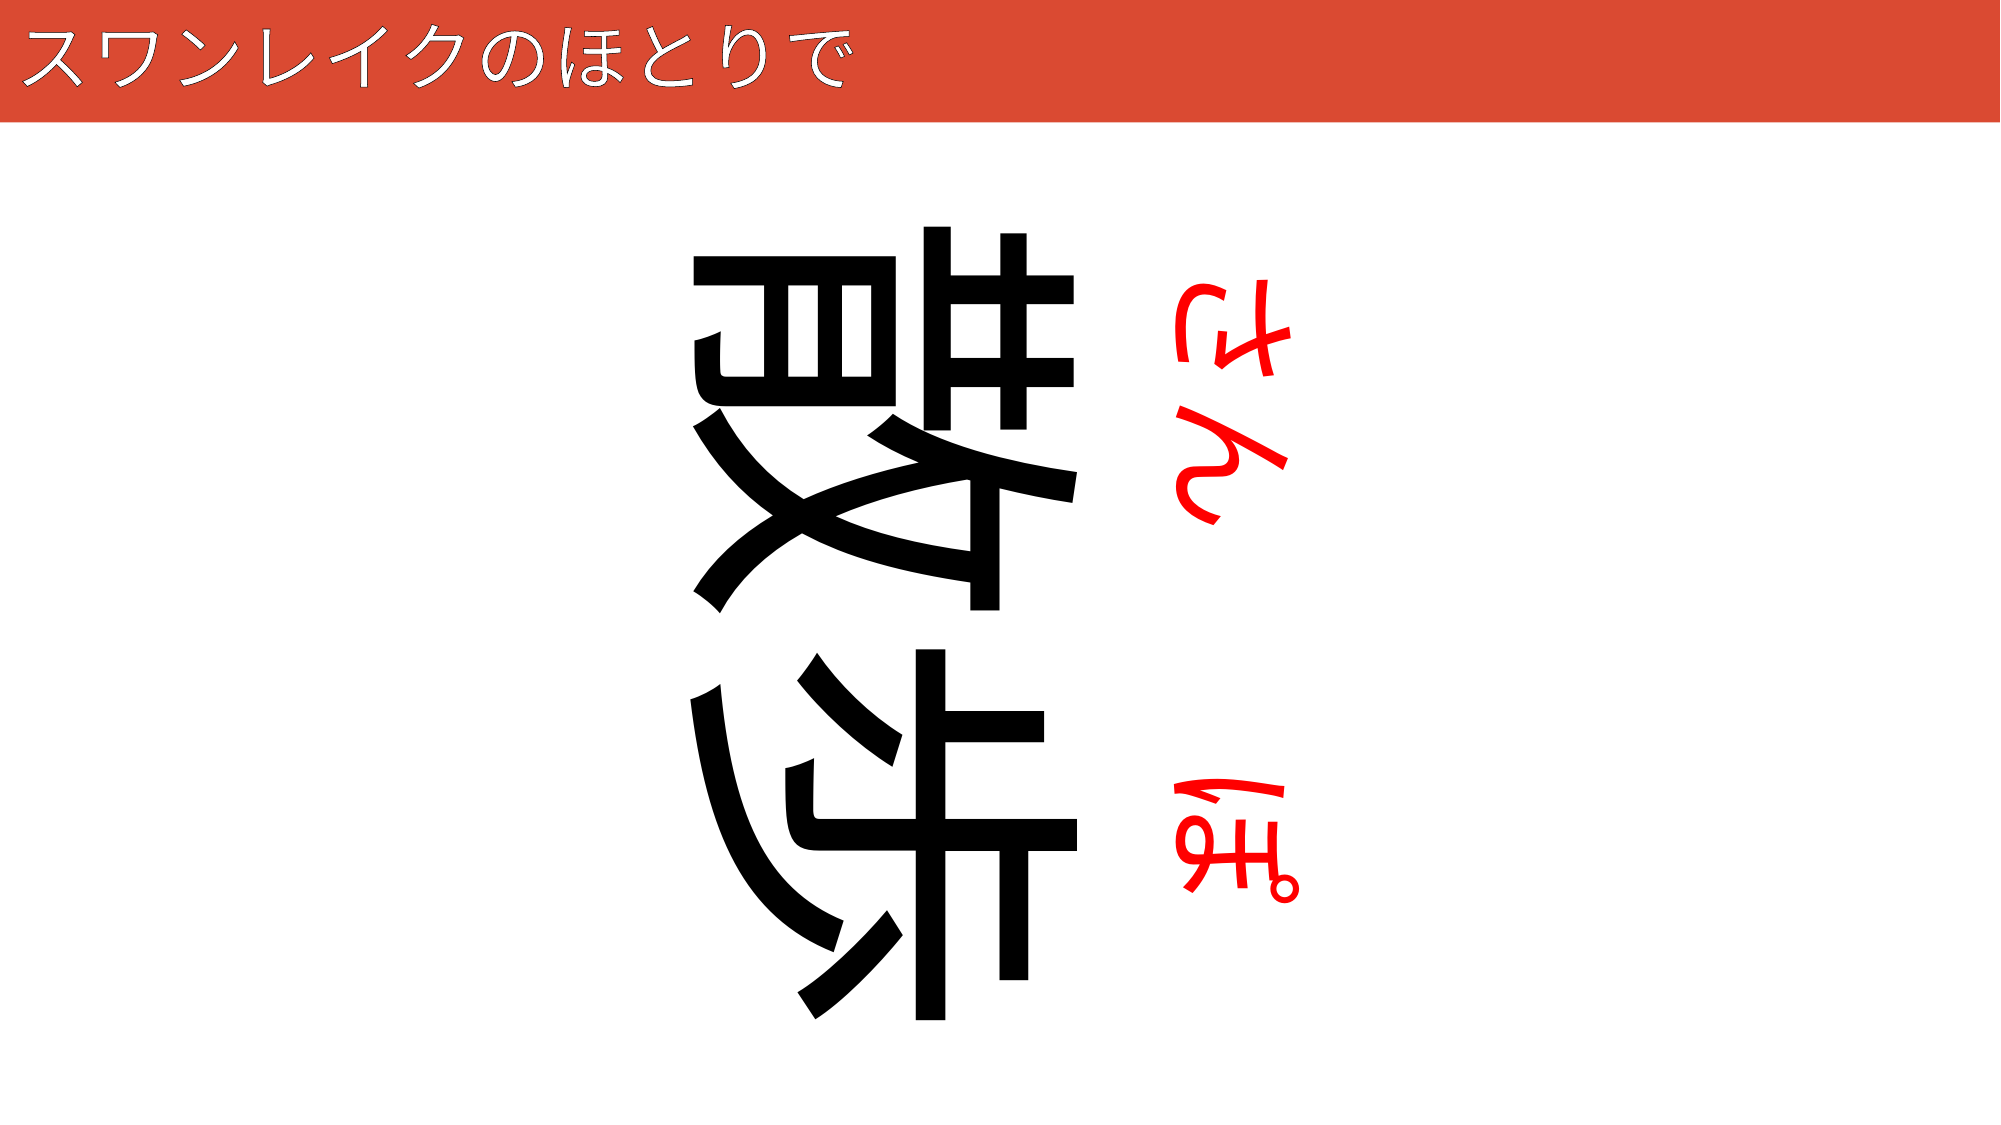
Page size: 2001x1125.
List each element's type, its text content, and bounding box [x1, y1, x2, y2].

text_box さん [1129, 243, 1327, 537]
text_box ぽ [1129, 753, 1327, 952]
title スワンレイクのほとりで [0, 0, 1712, 123]
text_box 散歩 [616, 195, 1152, 1125]
slide_number 96 [1712, 0, 2000, 123]
